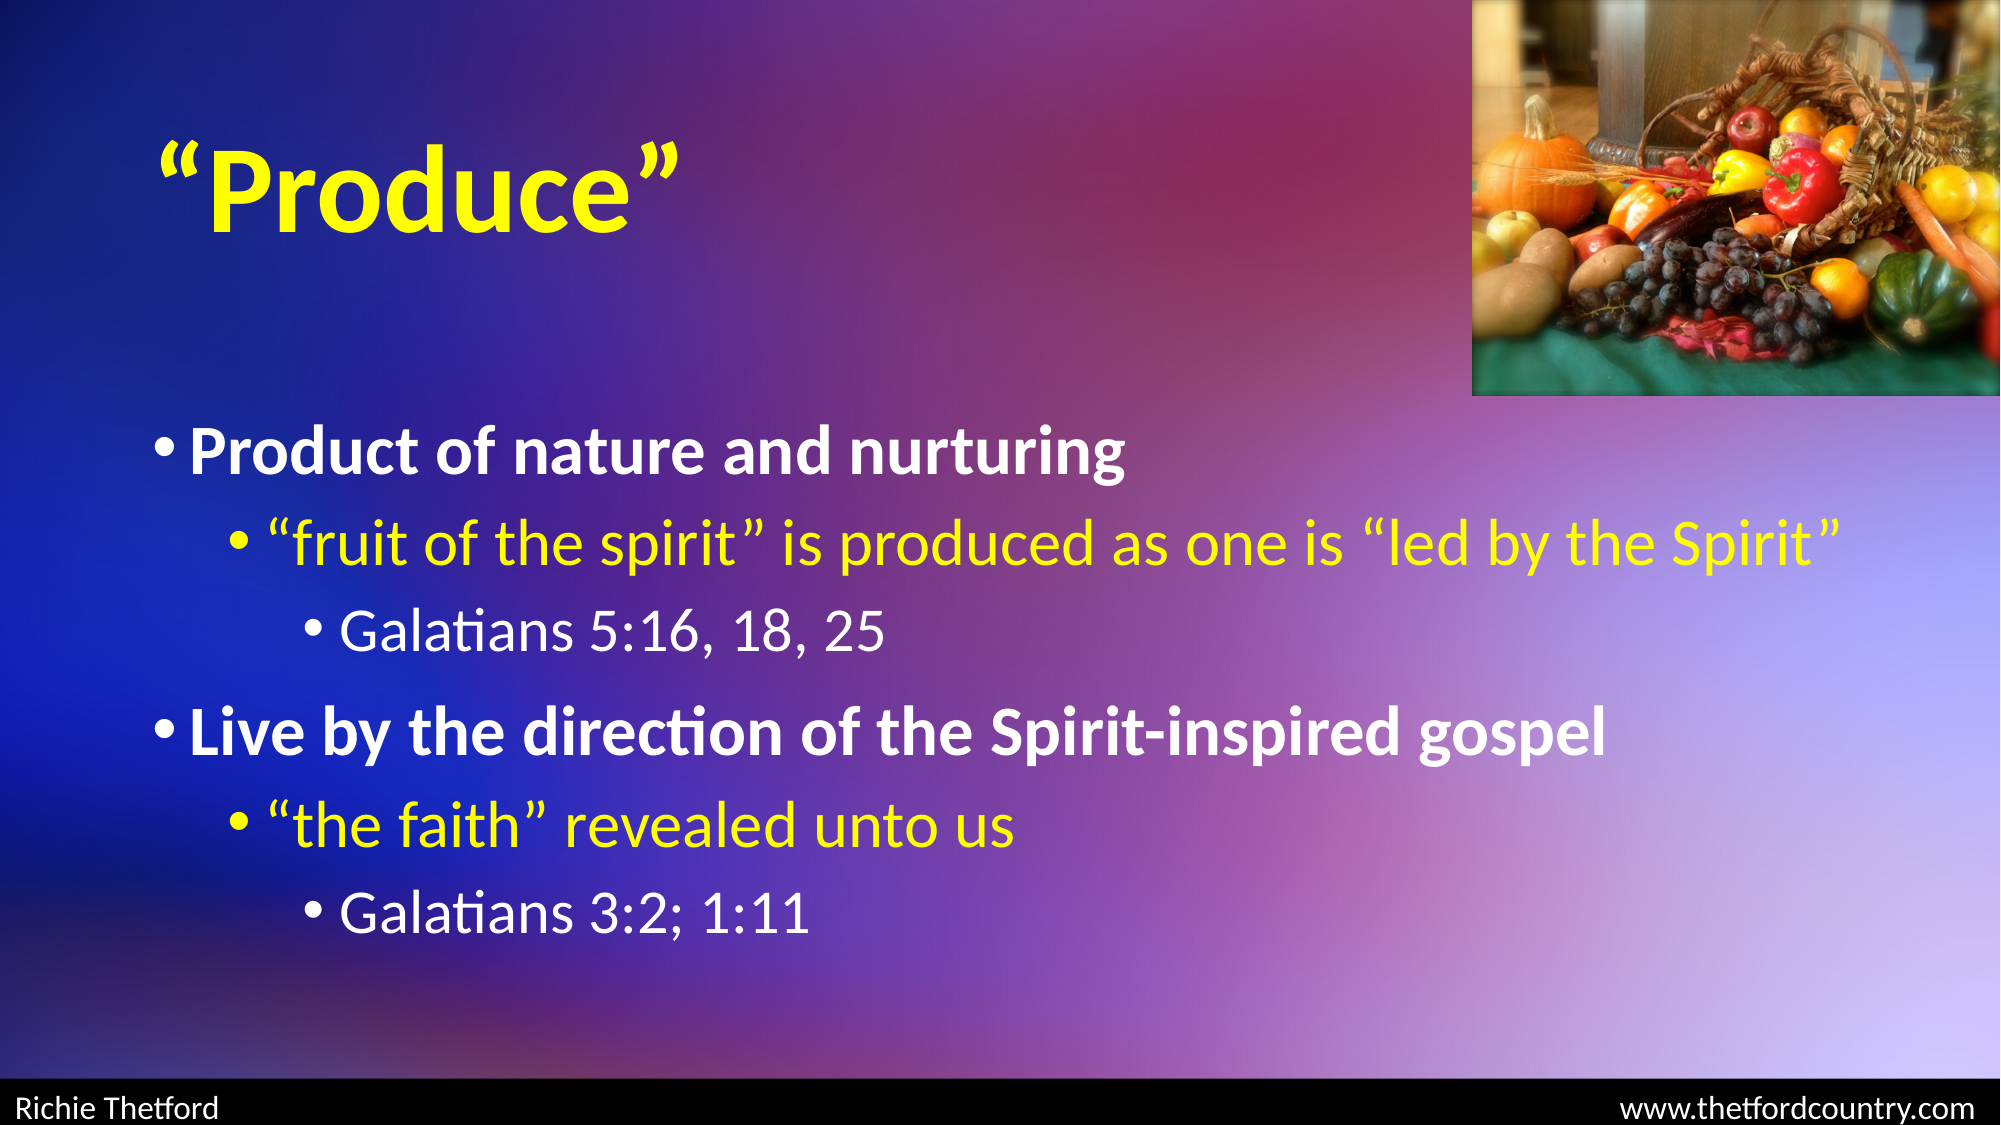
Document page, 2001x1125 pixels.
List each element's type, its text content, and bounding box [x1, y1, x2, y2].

list Product of nature and nurturing “fruit of the spirit” is produced as one is “led by the Spirit” Galatians 5:16, 18, 25 Live by the direction of the Spirit-inspired gospel “the faith” revealed unto us Galatians 3:2; 1:11 [137, 396, 1983, 1029]
text_box Richie Thetford www.thetfordcountry.com [0, 1078, 2000, 1125]
picture [0, 0, 2001, 1125]
title “Produce” [137, 83, 1472, 302]
